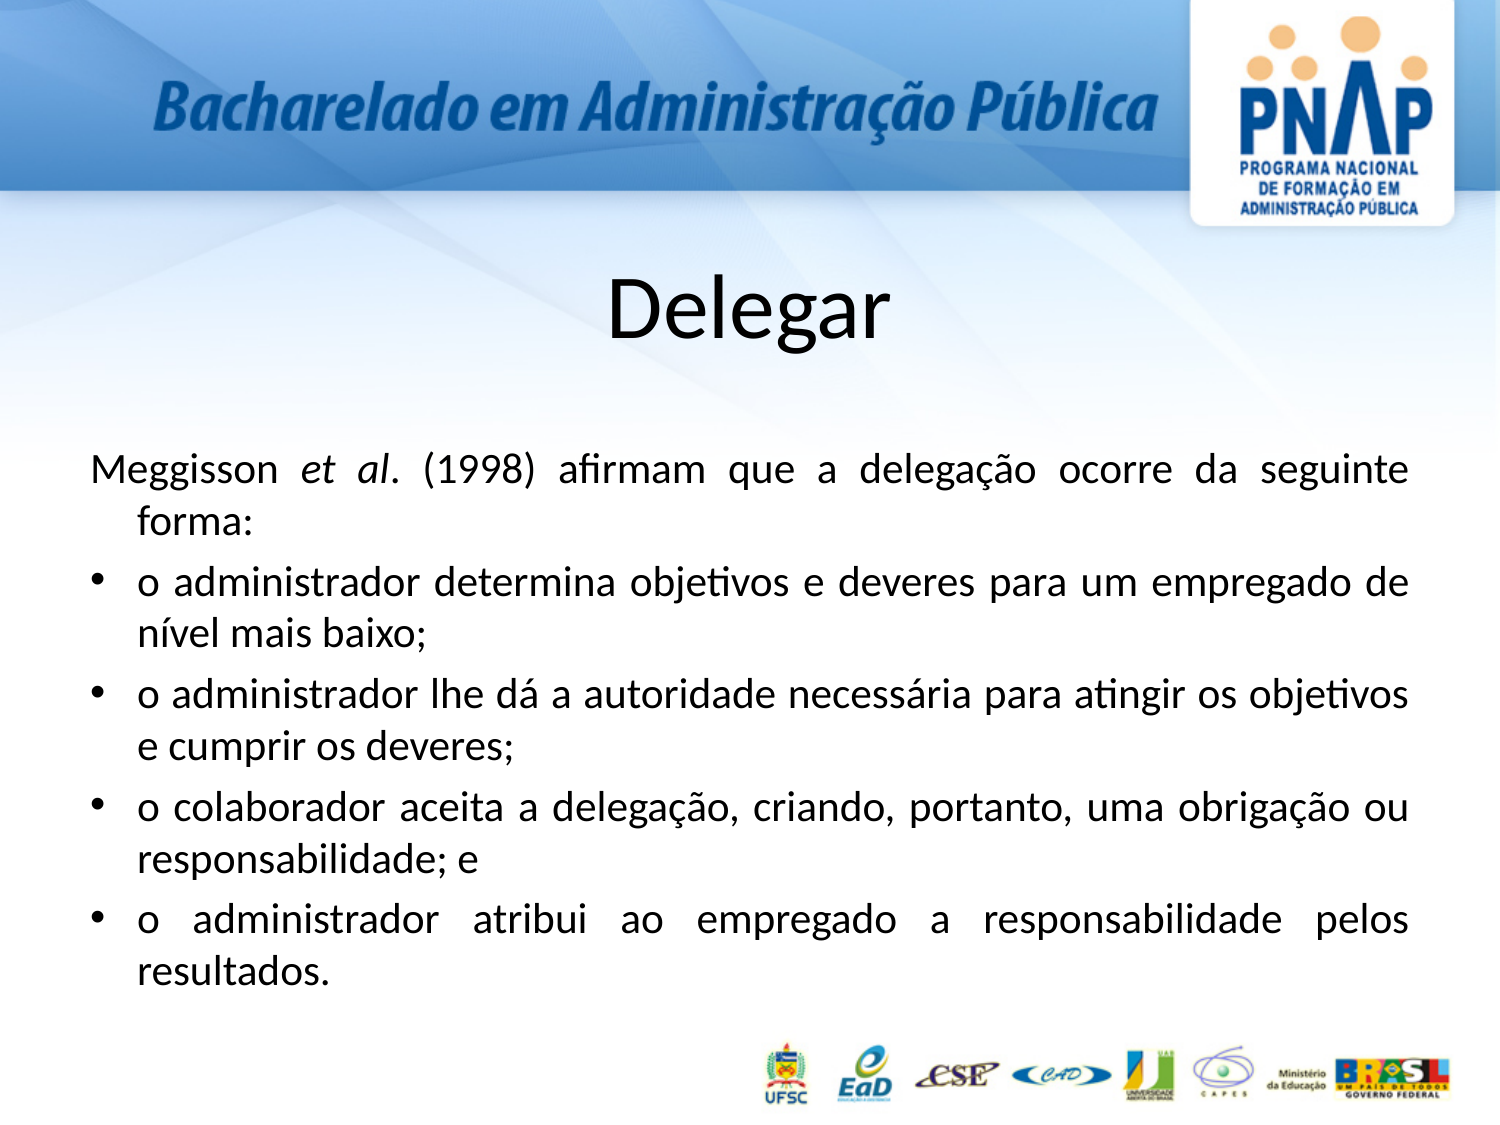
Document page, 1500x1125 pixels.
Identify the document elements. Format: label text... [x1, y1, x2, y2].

title Delegar [75, 208, 1425, 396]
picture [0, 0, 1500, 1125]
list Meggisson et al. (1998) afirmam que a delegação ocorre da seguinte forma: o administrador determina objetivos e deveres para um empregado de nível mais baixo; o administrador lhe dá a autoridade necessária para atingir os objetivos e cumprir os deveres; o colaborador aceita a delegação, criando, portanto, uma obrigação ou responsabilidade; e o administrador atribui ao empregado a responsabilidade pelos resultados. [75, 432, 1425, 1005]
